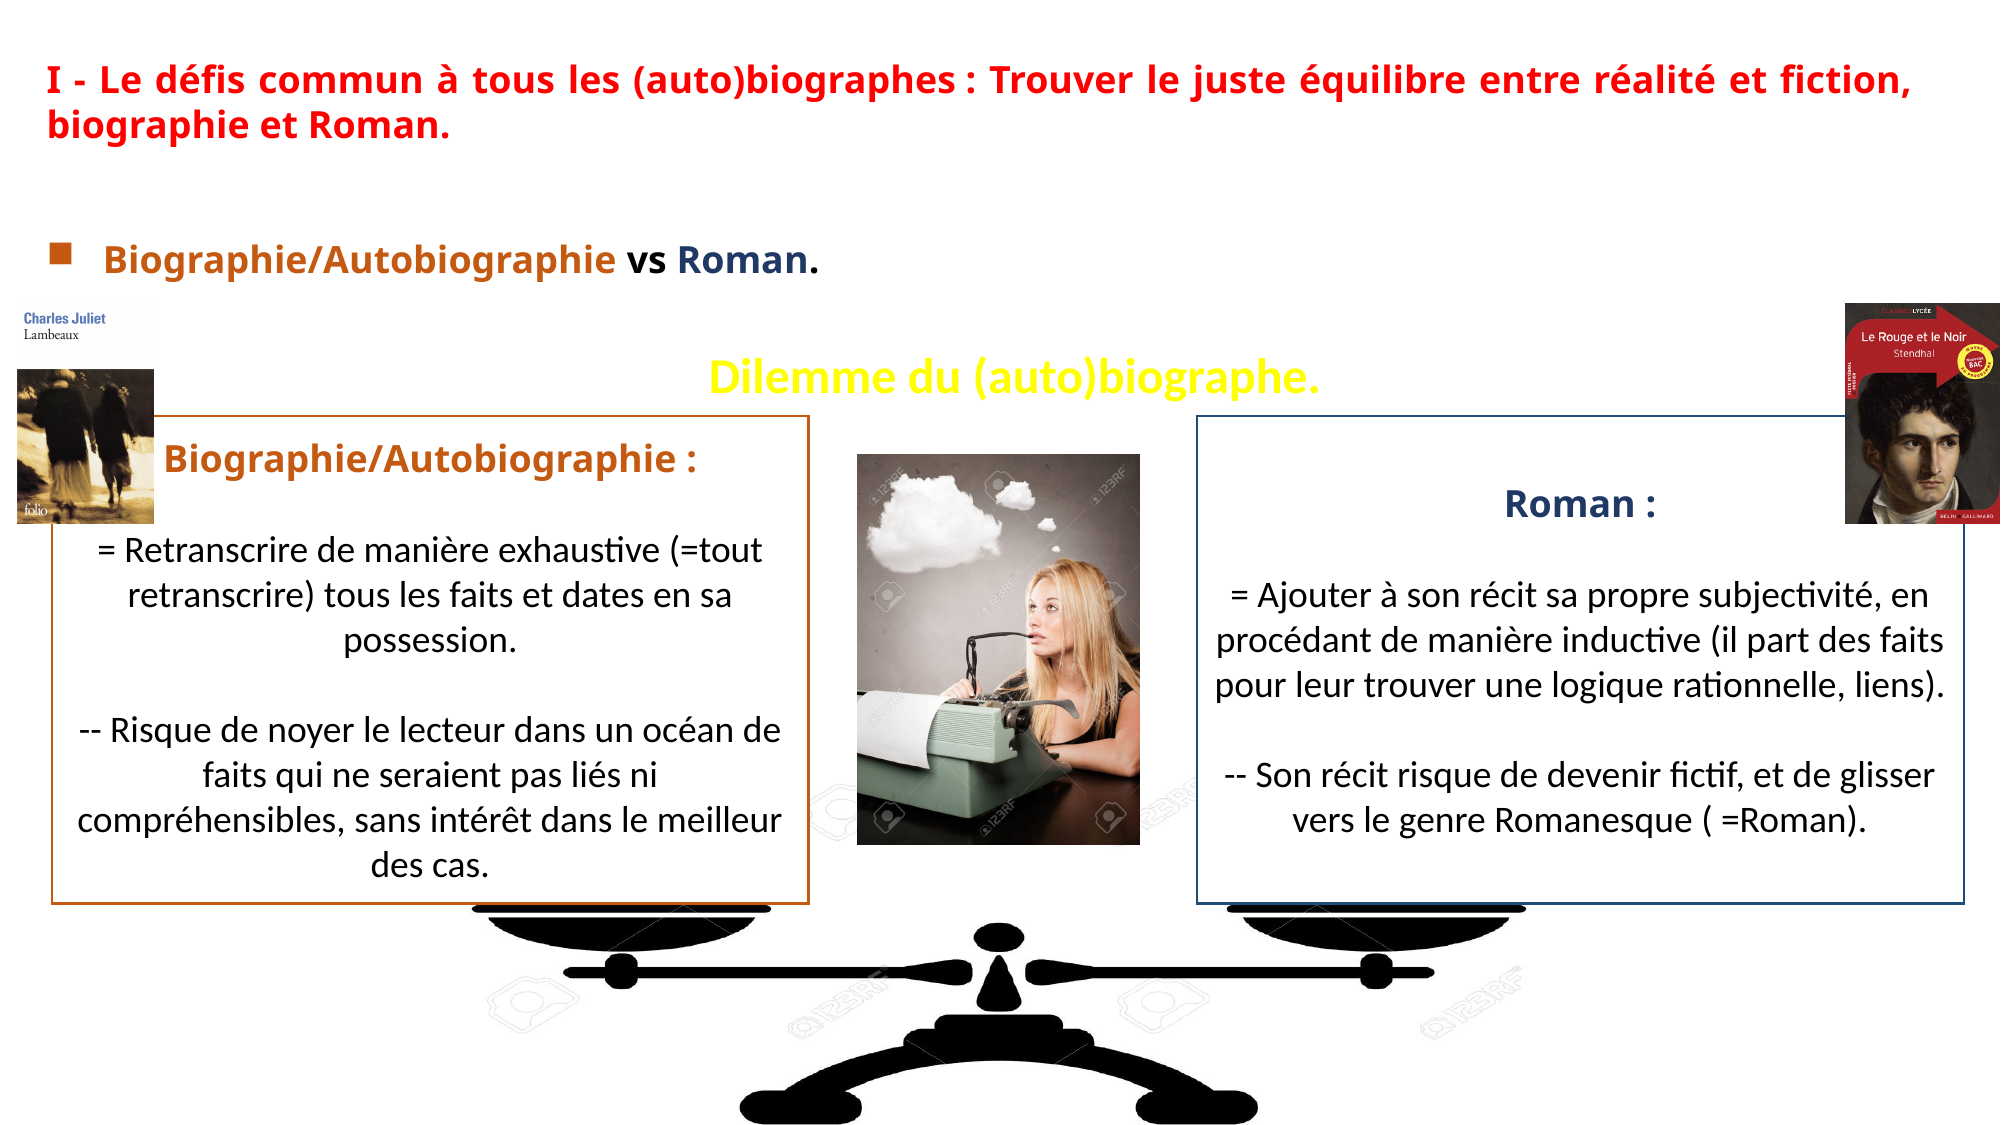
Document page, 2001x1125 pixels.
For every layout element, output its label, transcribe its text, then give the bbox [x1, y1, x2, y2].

text_box I - Le défis commun à tous les (auto)biographes : Trouver le juste équilibre entre réalité et fiction, biographie et Roman. Biographie/Autobiographie vs Roman. [31, 48, 1930, 334]
text_box Dilemme du (auto)biographe. [693, 336, 1337, 412]
text_box Roman : = Ajouter à son récit sa propre subjectivité, en procédant de manière inductive (il part des faits pour leur trouver une logique rationnelle, liens). -- Son récit risque de devenir fictif, et de glisser vers le genre Romanesque ( =Roman). [1196, 415, 1965, 905]
text_box Biographie/Autobiographie : = Retranscrire de manière exhaustive (=tout retranscrire) tous les faits et dates en sa possession. -- Risque de noyer le lecteur dans un océan de faits qui ne seraient pas liés ni compréhensibles, sans intérêt dans le meilleur des cas. [51, 415, 810, 905]
picture [17, 300, 154, 524]
picture [440, 454, 1557, 1125]
picture [1845, 303, 2000, 524]
